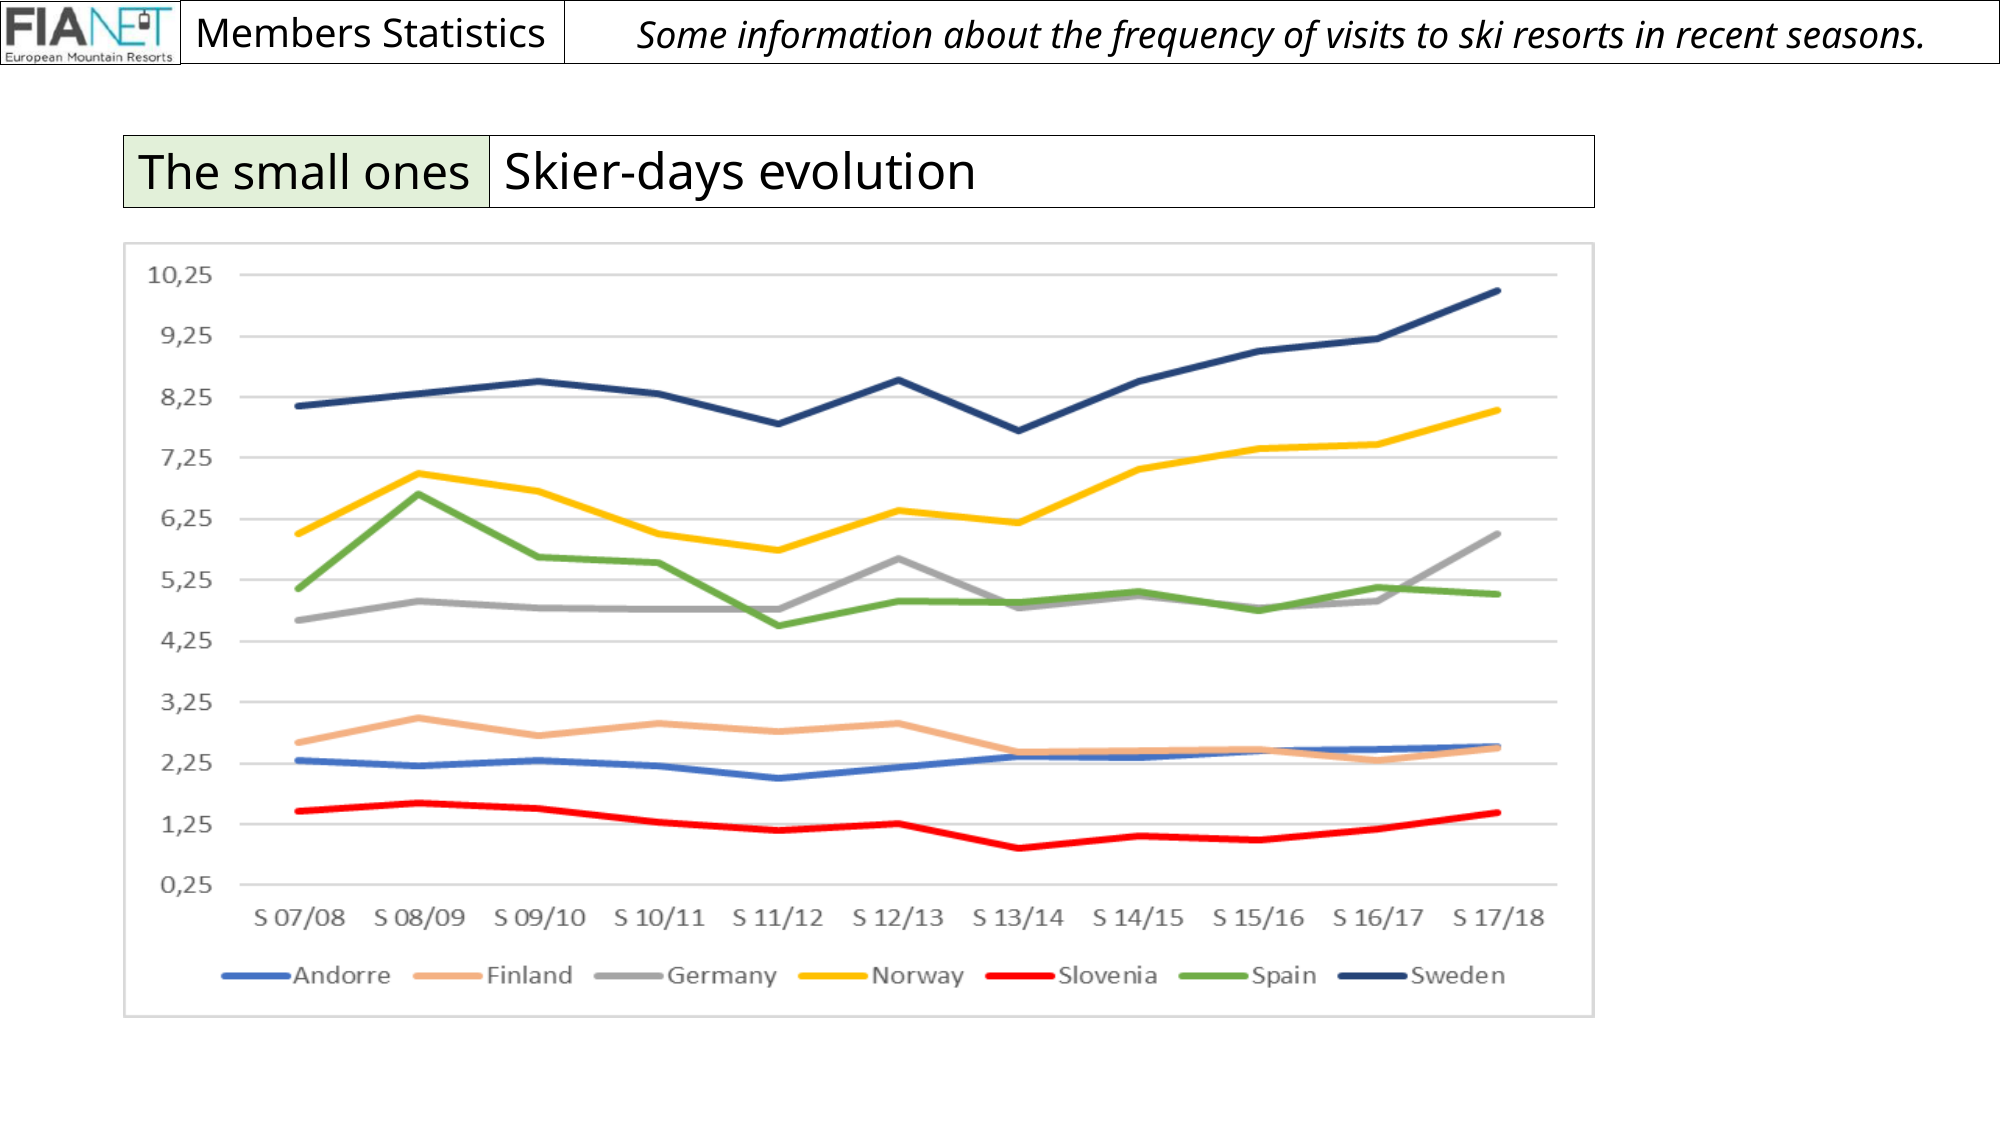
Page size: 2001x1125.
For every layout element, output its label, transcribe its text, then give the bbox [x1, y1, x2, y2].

picture [123, 242, 1595, 1018]
text_box Some information about the frequency of visits to ski resorts in recent seasons. [564, 0, 2000, 64]
text_box Members Statistics [180, 0, 564, 64]
picture [0, 1, 181, 65]
text_box The small ones [123, 135, 489, 208]
text_box Skier-days evolution [489, 135, 1595, 208]
